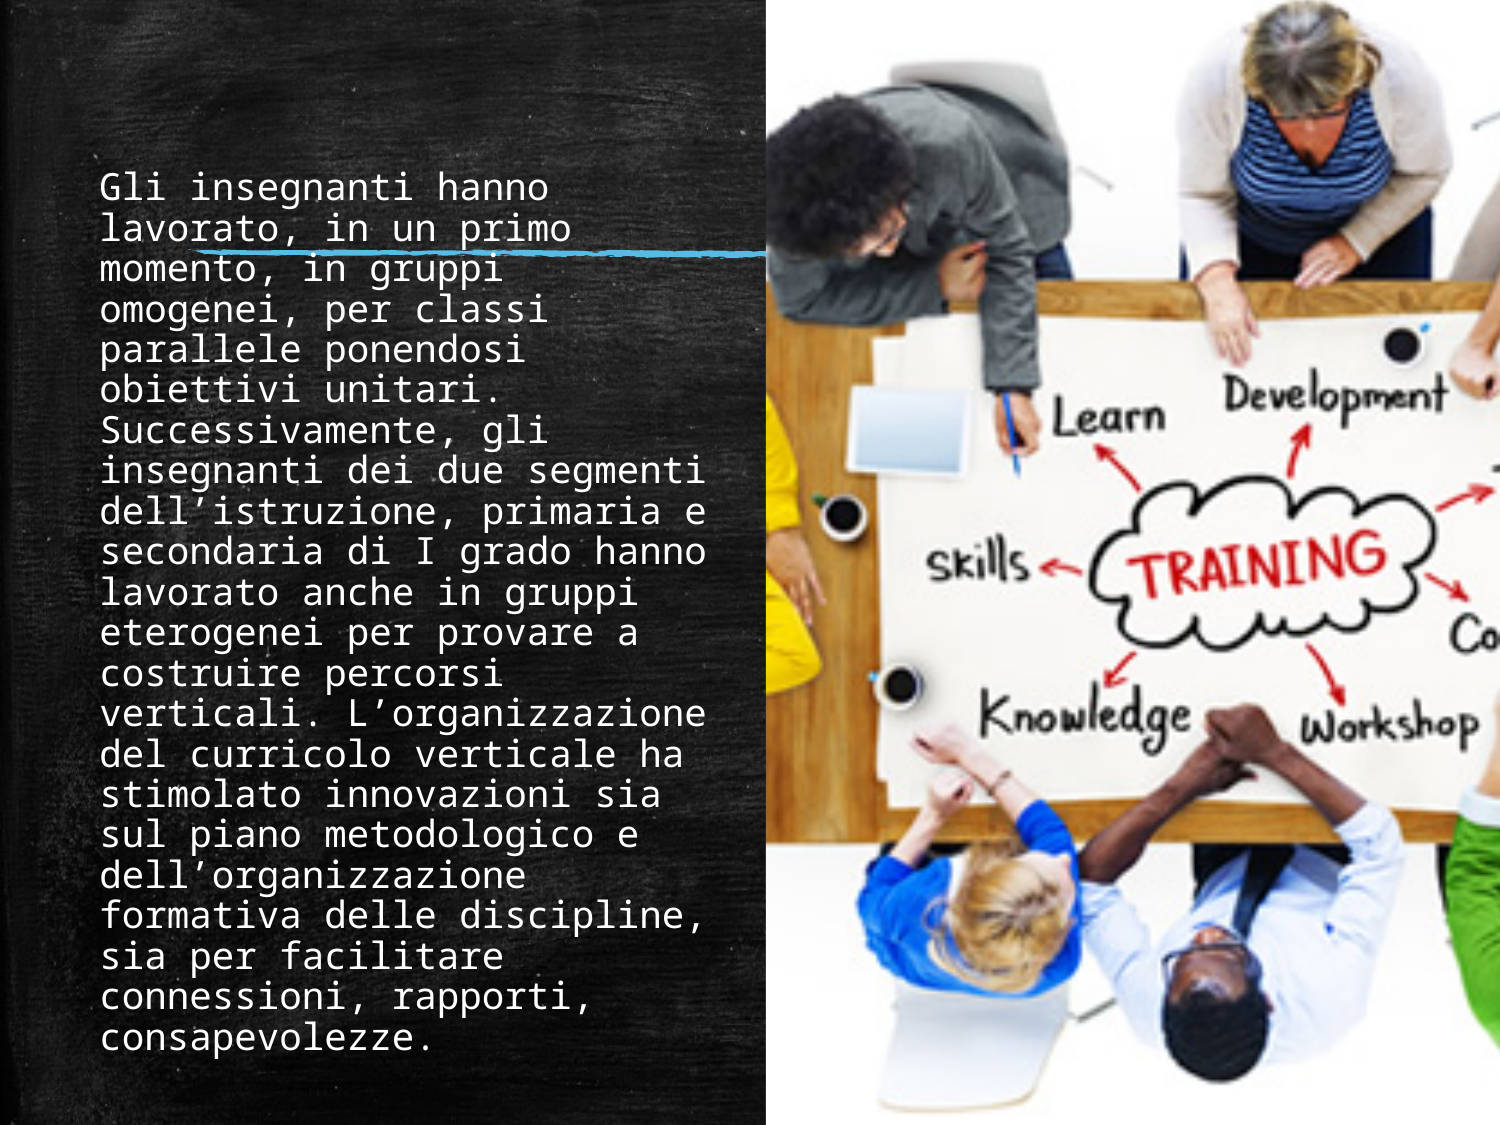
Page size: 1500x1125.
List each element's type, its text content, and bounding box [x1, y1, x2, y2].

picture [765, 0, 1500, 1125]
list Gli insegnanti hanno lavorato, in un primo momento, in gruppi omogenei, per classi parallele ponendosi obiettivi unitari. Successivamente, gli insegnanti dei due segmenti dell’istruzione, primaria e secondaria di I grado hanno lavorato anche in gruppi eterogenei per provare a costruire percorsi verticali. L’organizzazione del curricolo verticale ha stimolato innovazioni sia sul piano metodologico e dell’organizzazione formativa delle discipline, sia per facilitare connessioni, rapporti, consapevolezze. [84, 160, 727, 1059]
